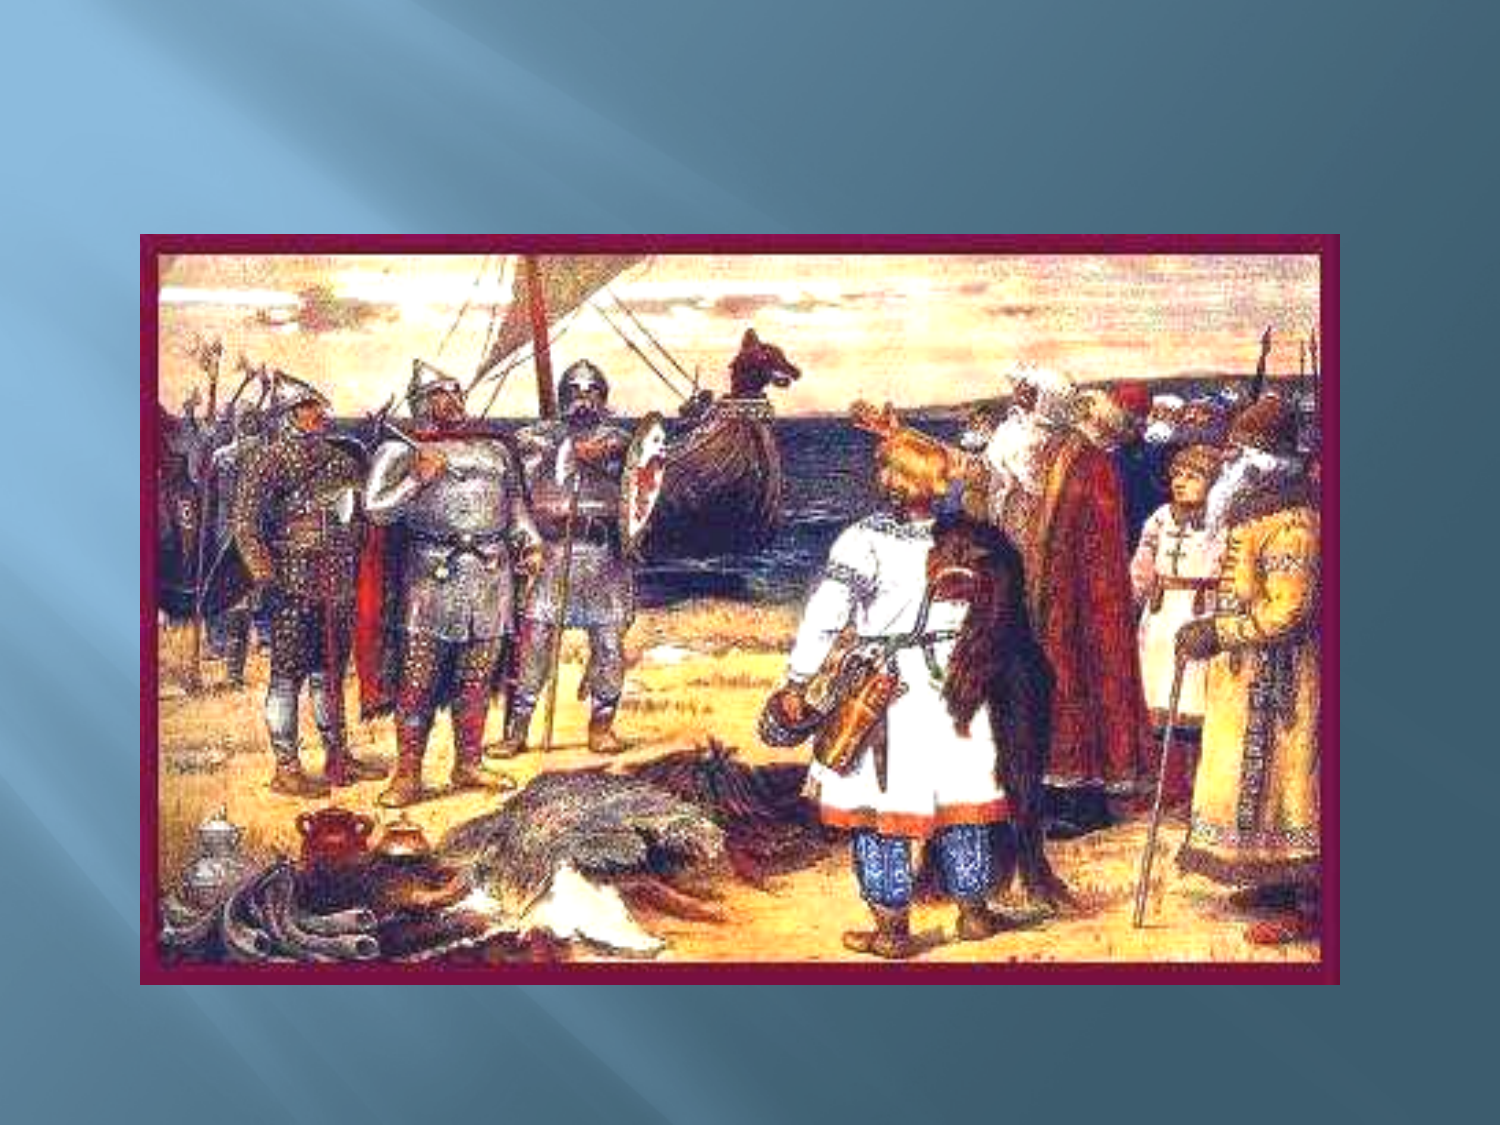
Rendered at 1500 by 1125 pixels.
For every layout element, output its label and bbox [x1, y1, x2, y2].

list [140, 234, 1340, 985]
